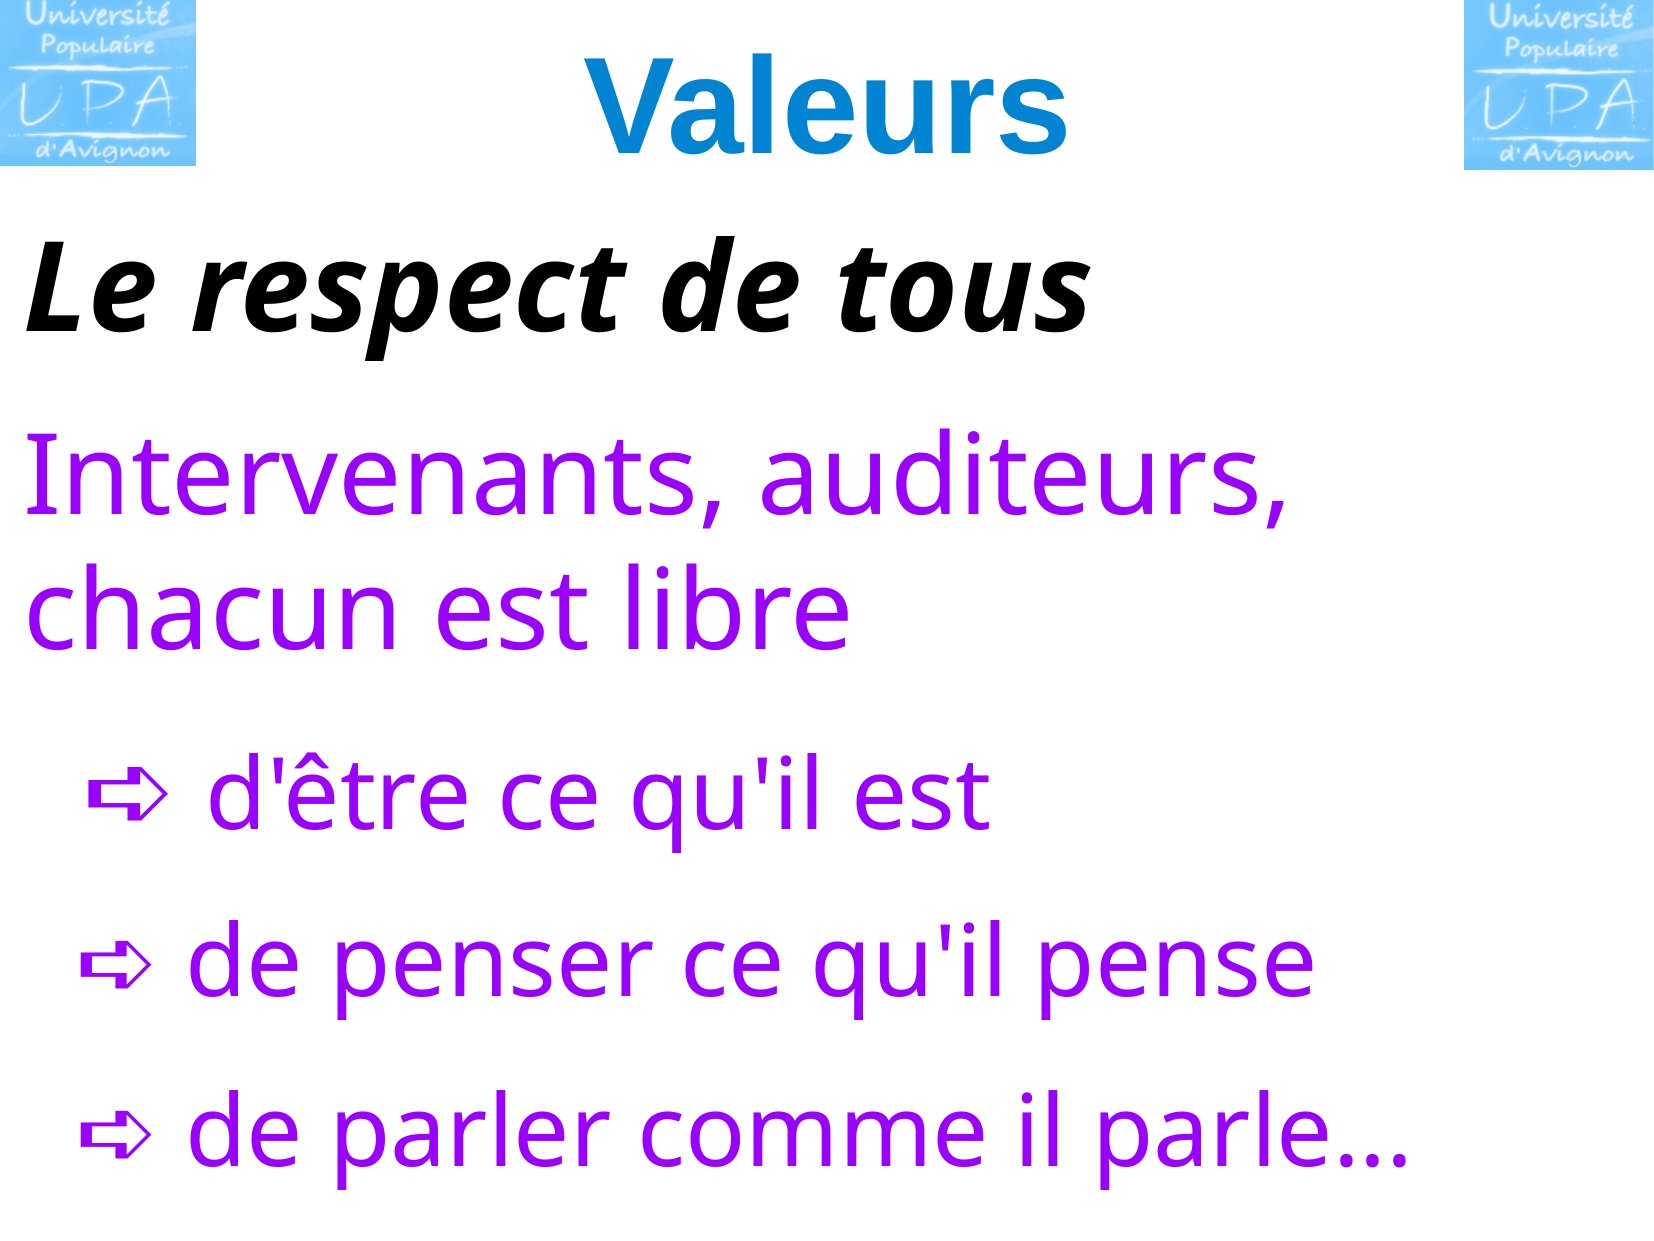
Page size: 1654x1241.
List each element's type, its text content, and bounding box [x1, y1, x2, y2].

picture [0, 0, 196, 167]
text_box Valeurs [2, 0, 1654, 201]
text_box Le respect de tous Intervenants, auditeurs, chacun est libre ➪ d'être ce qu'il est ➪ de penser ce qu'il pense ➪ de parler comme il parle... [23, 201, 1642, 1241]
picture [1464, 0, 1654, 171]
